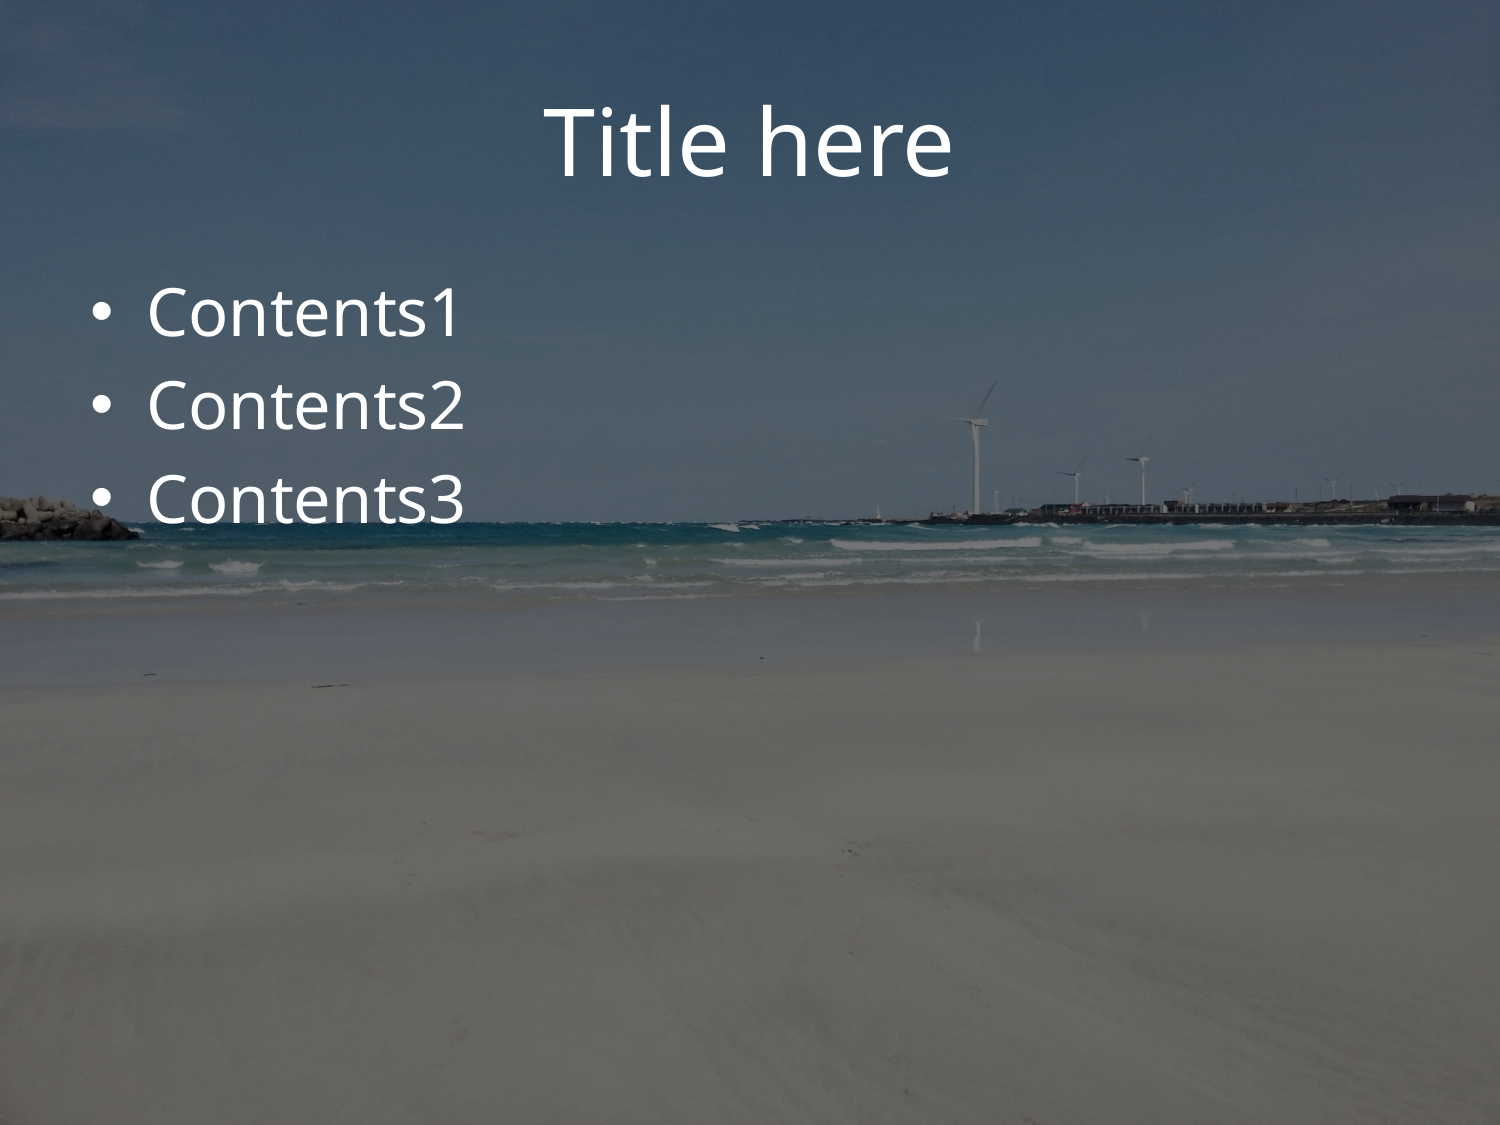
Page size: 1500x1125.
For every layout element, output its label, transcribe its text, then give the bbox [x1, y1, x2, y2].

text_box [0, 0, 1500, 1125]
list Contents1 Contents2 Contents3 [75, 262, 1425, 1005]
title Title here [75, 45, 1425, 233]
